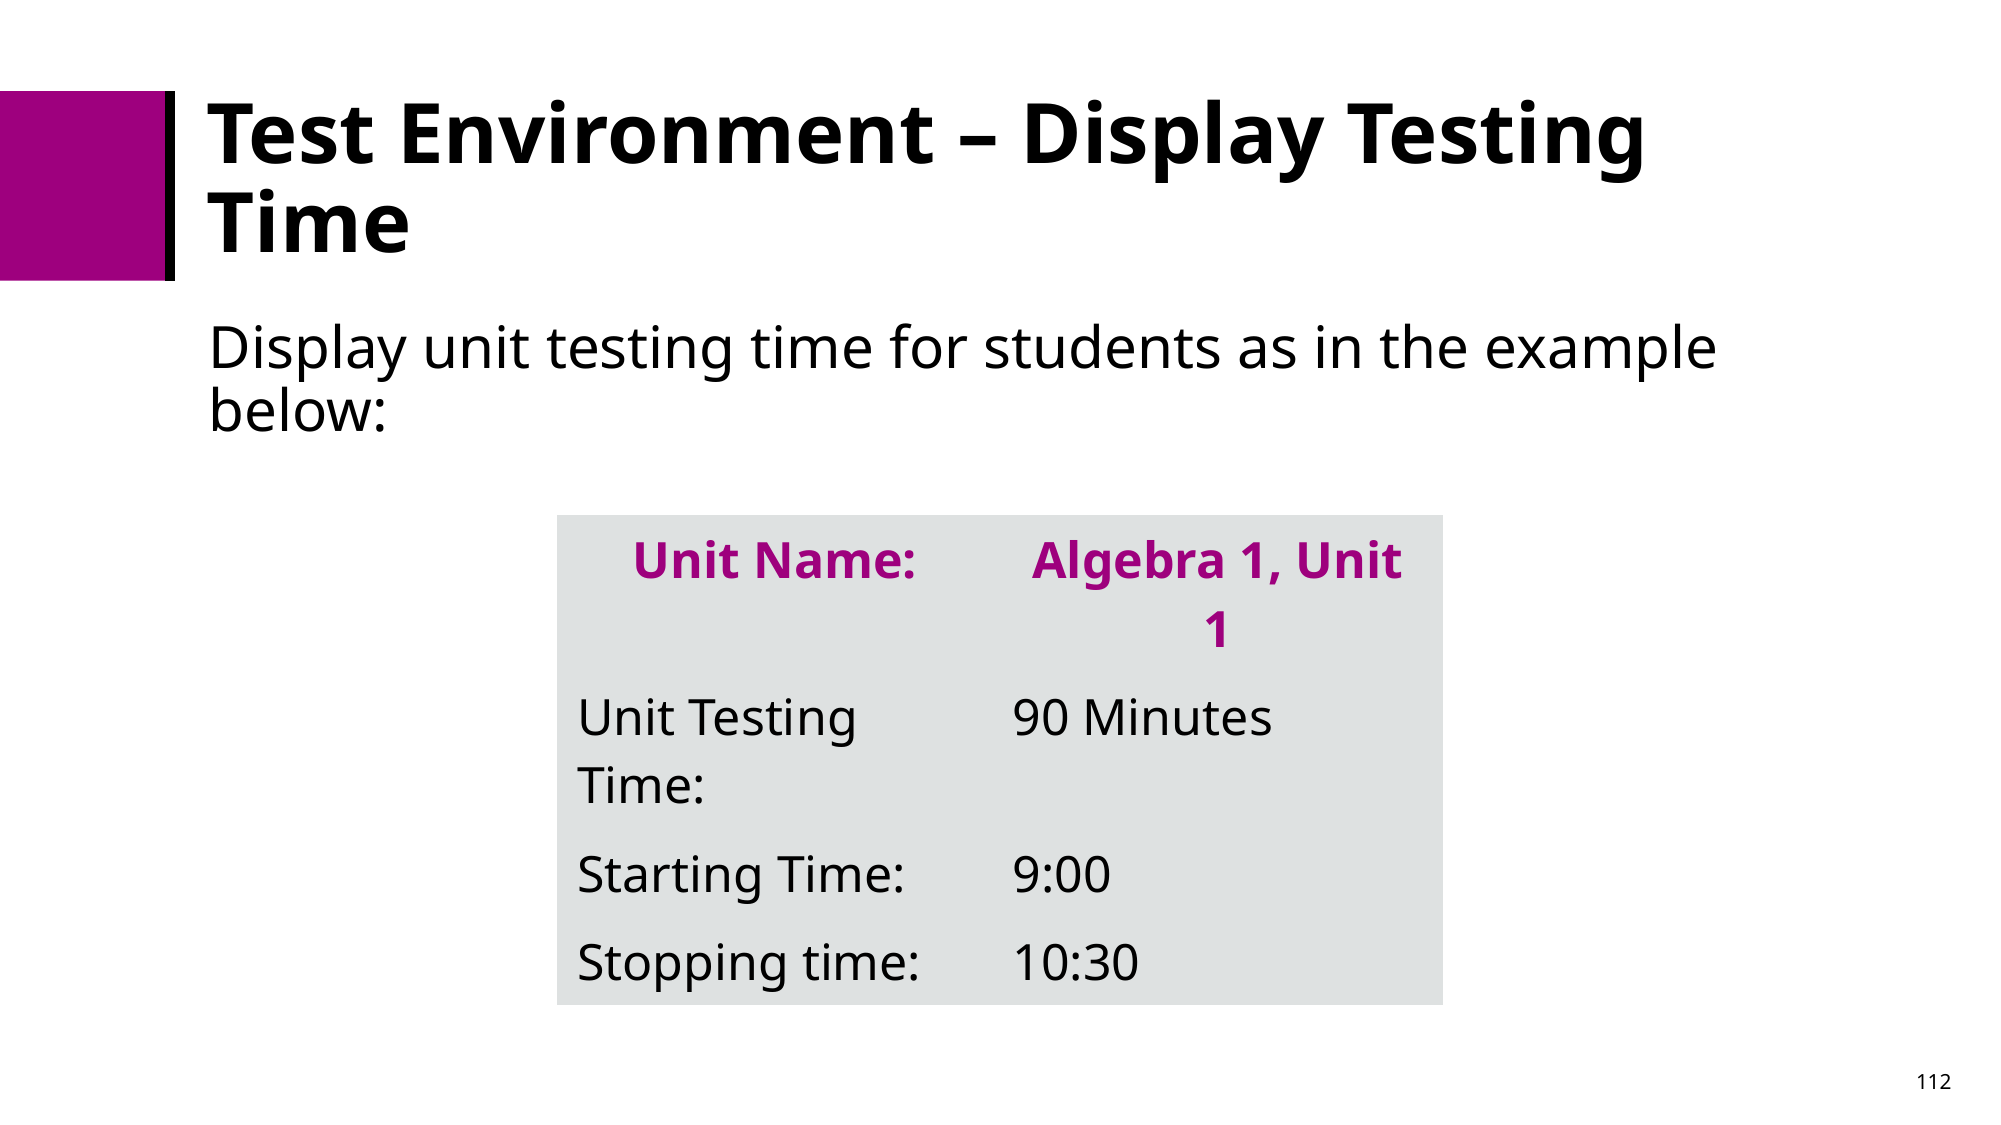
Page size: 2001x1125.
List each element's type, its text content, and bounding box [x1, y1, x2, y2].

table_cell 10:30 [993, 917, 1443, 1005]
table_cell Starting Time: [557, 829, 993, 917]
slide_number 112 [1510, 1064, 1961, 1125]
table_header Algebra 1, Unit 1 [993, 515, 1443, 672]
table_cell Unit Testing Time: [557, 672, 993, 829]
title Test Environment – Display Testing Time [194, 93, 1830, 278]
table_header Unit Name: [557, 515, 993, 672]
table_cell Stopping time: [557, 917, 993, 1005]
table_cell 90 Minutes [993, 672, 1443, 829]
table_cell 9:00 [993, 829, 1443, 917]
list Display unit testing time for students as in the example below: [194, 310, 1831, 1045]
